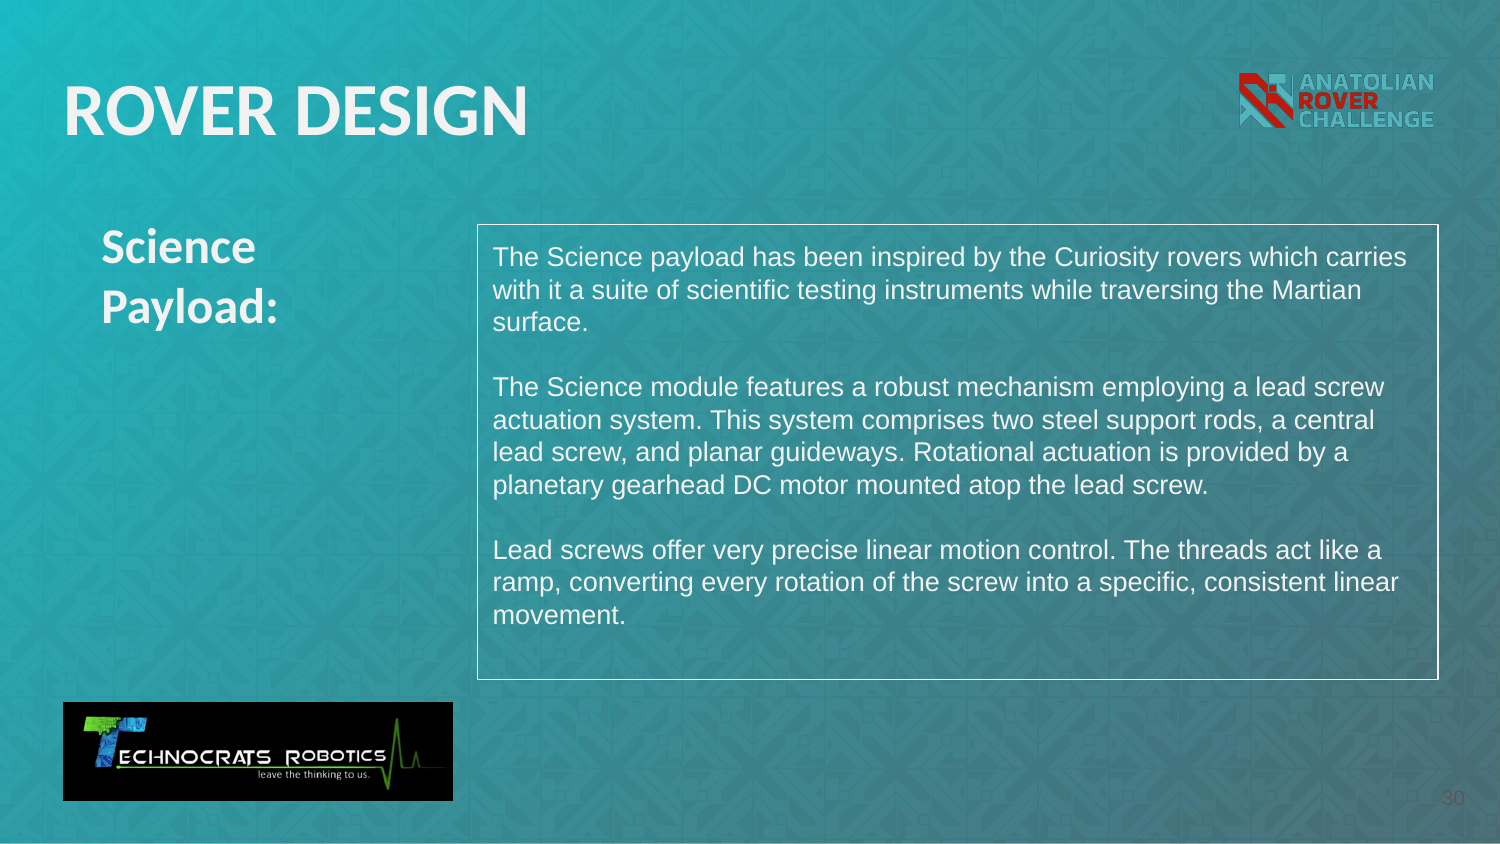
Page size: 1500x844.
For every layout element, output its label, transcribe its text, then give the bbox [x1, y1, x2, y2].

slide_number 30 [1389, 764, 1480, 830]
text_box Science Payload: [86, 198, 416, 349]
picture [0, 0, 1500, 844]
text_box ROVER DESIGN [48, 62, 559, 165]
text_box The Science payload has been inspired by the Curiosity rovers which carries with it a suite of scientific testing instruments while traversing the Martian surface. The Science module features a robust mechanism employing a lead screw actuation system. This system comprises two steel support rods, a central lead screw, and planar guideways. Rotational actuation is provided by a planetary gearhead DC motor mounted atop the lead screw. Lead screws offer very precise linear motion control. The threads act like a ramp, converting every rotation of the screw into a specific, consistent linear movement. [477, 224, 1438, 680]
